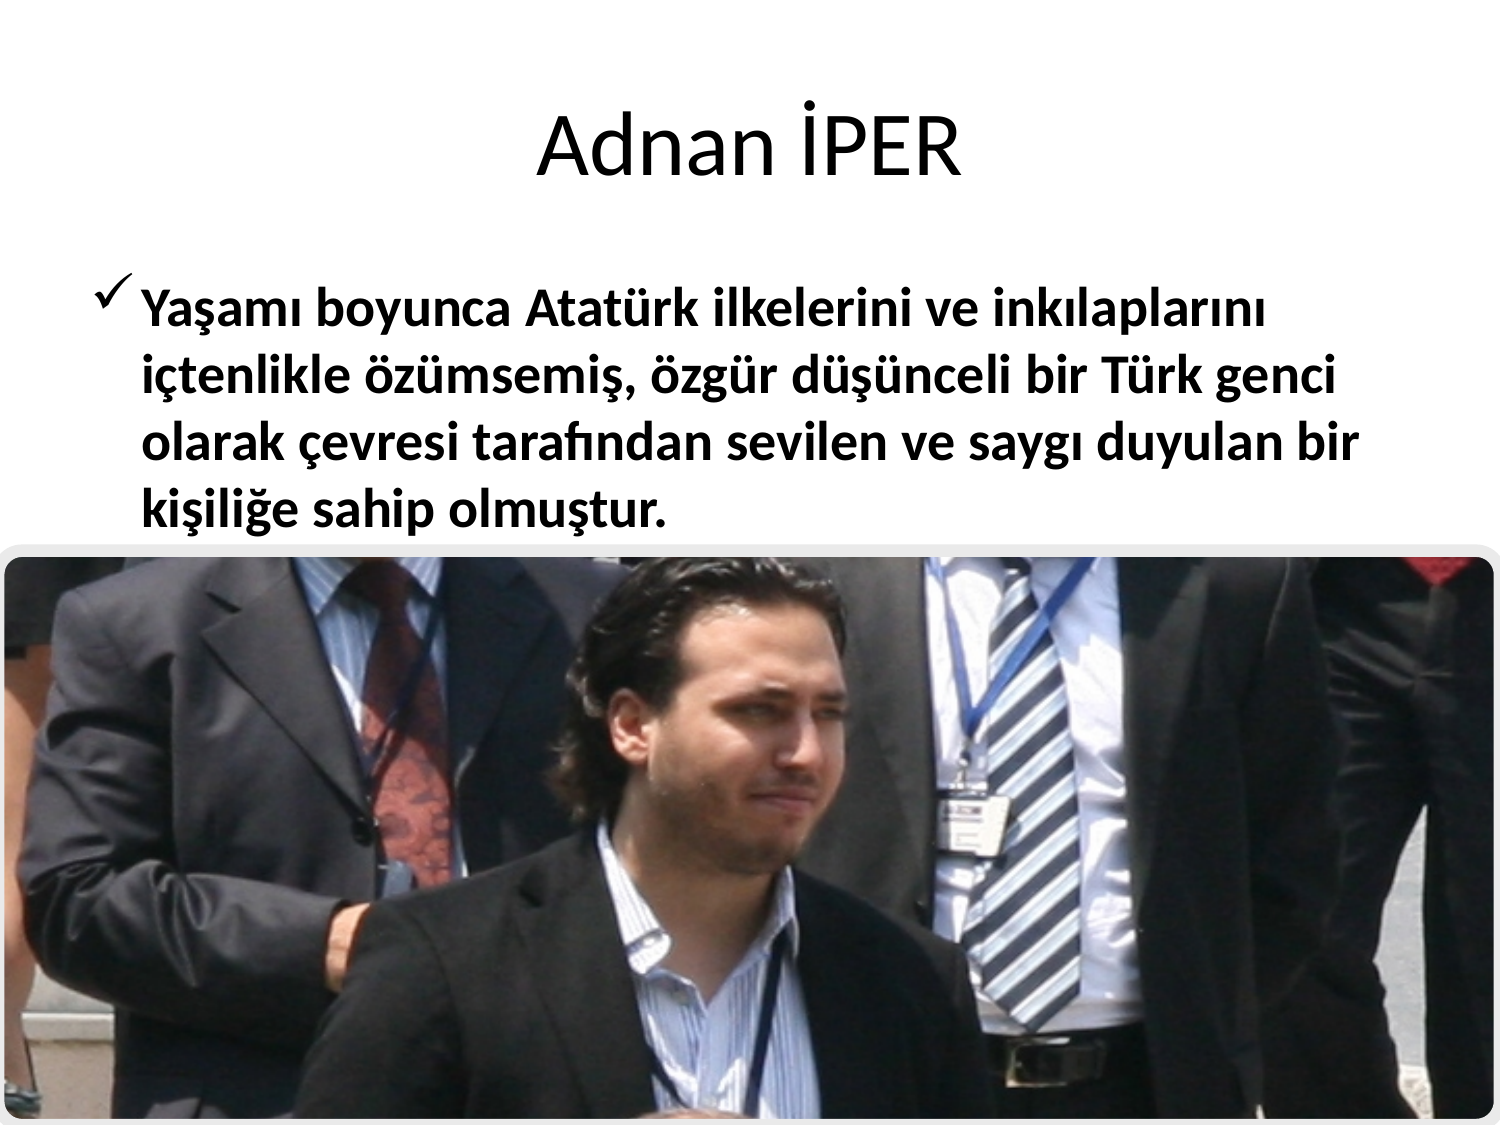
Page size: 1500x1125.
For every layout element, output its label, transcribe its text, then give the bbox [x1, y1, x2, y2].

picture [0, 550, 1500, 1125]
title Adnan İPER [75, 45, 1425, 233]
list Yaşamı boyunca Atatürk ilkelerini ve inkılaplarını içtenlikle özümsemiş, özgür düşünceli bir Türk genci olarak çevresi tarafından sevilen ve saygı duyulan bir kişiliğe sahip olmuştur. [75, 262, 1425, 544]
